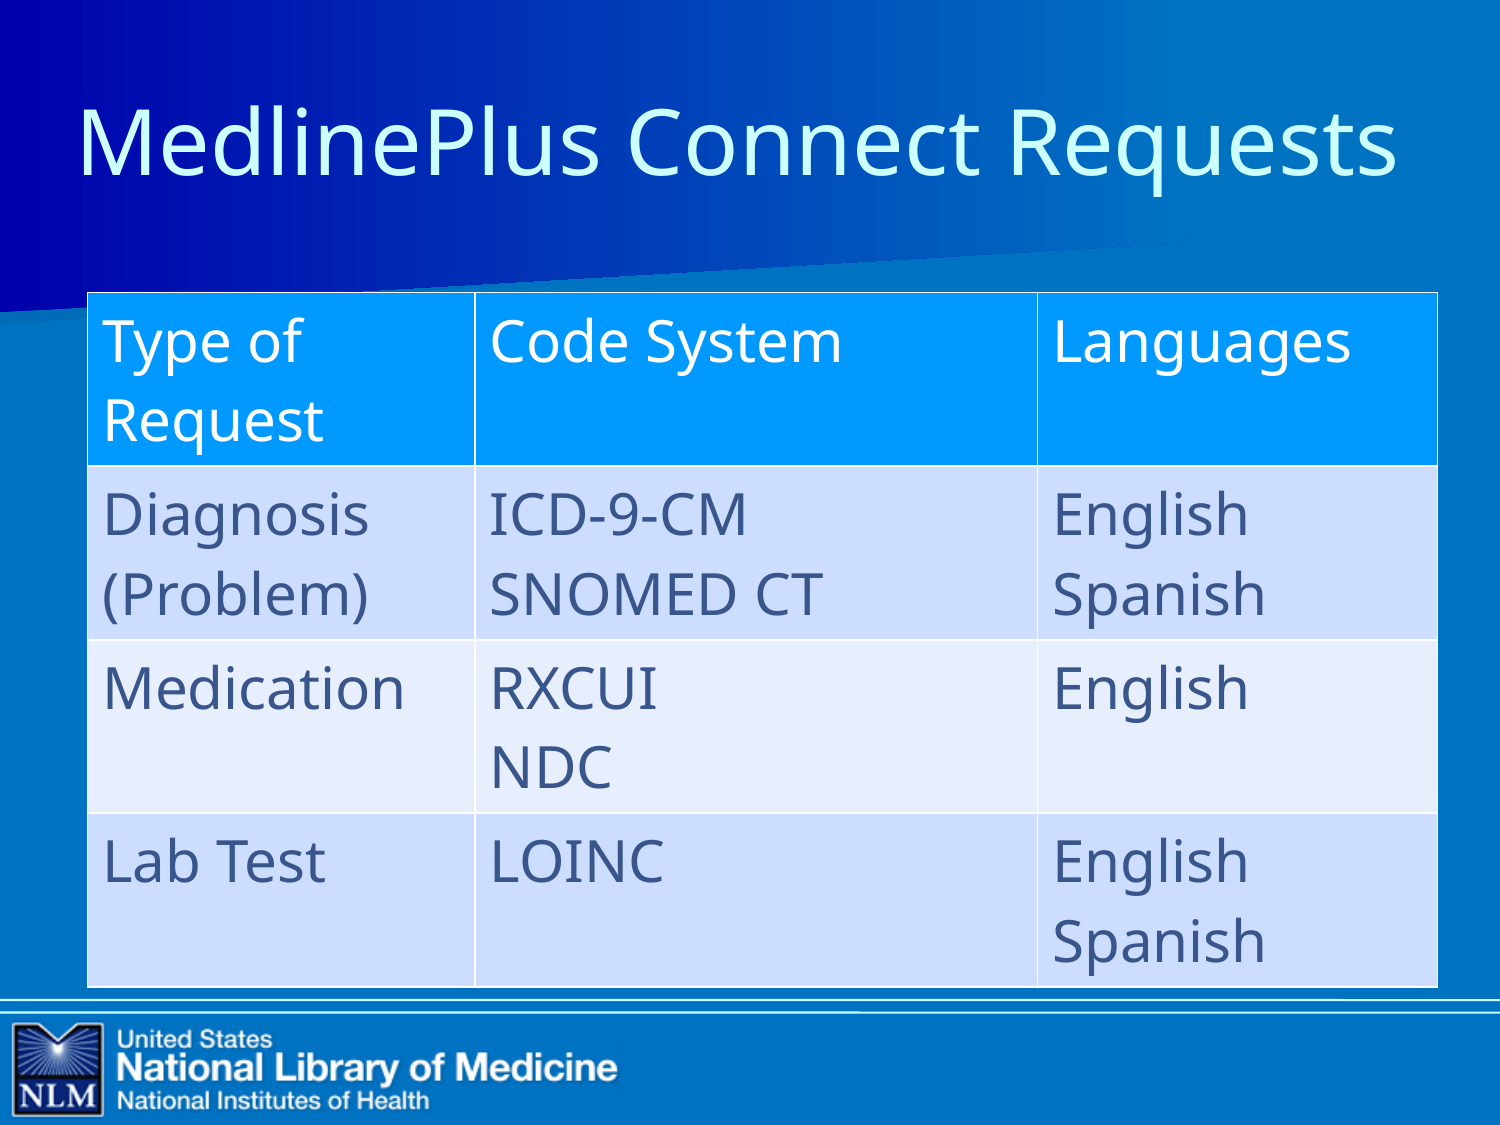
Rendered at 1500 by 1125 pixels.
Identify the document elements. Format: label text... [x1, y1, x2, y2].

table_cell RXCUI NDC [476, 641, 1037, 812]
table_cell ICD-9-CM SNOMED CT [476, 467, 1037, 639]
table_cell English [1038, 641, 1437, 812]
table_header Languages [1038, 293, 1437, 465]
table_header Type of Request [88, 293, 474, 465]
table_cell Lab Test [88, 814, 474, 986]
table_cell Medication [88, 641, 474, 812]
table_cell English Spanish [1038, 467, 1437, 639]
title MedlinePlus Connect Requests [0, 45, 1500, 233]
table_cell LOINC [476, 814, 1037, 986]
table_header Code System [476, 293, 1037, 465]
picture [0, 1007, 622, 1011]
table_cell English Spanish [1038, 814, 1437, 986]
table_cell Diagnosis (Problem) [88, 467, 474, 639]
picture [0, 1014, 622, 1125]
